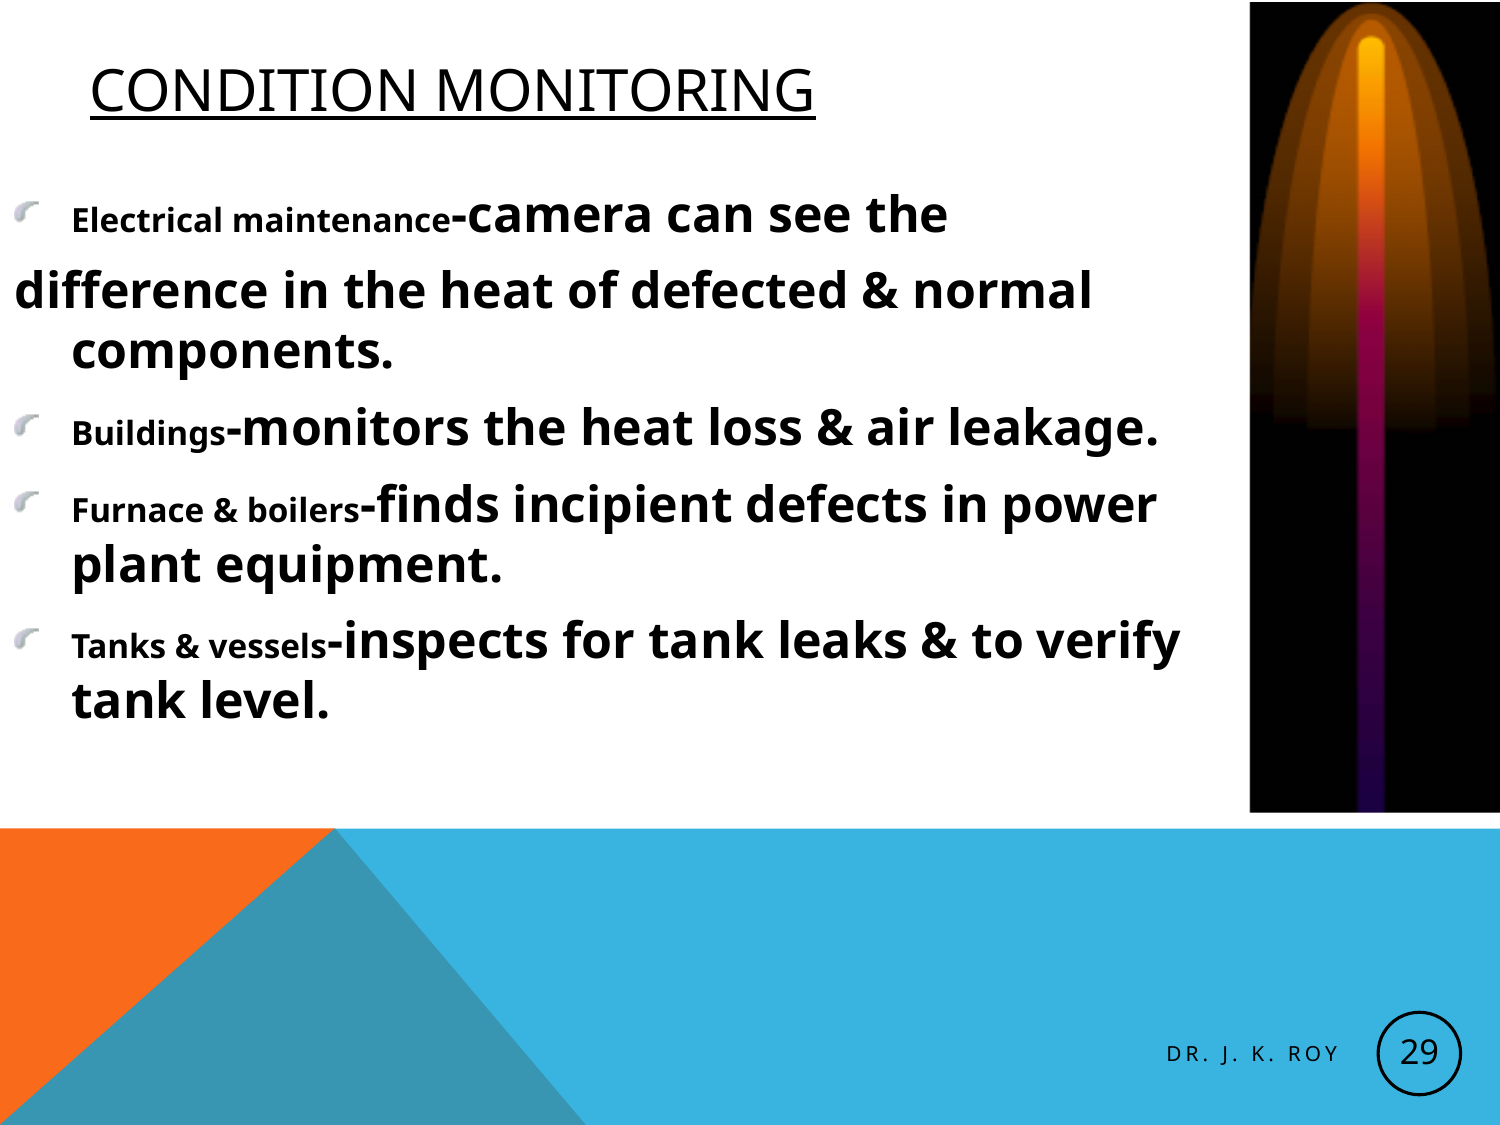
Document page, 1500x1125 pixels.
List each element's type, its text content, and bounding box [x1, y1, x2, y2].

picture [14, 200, 39, 224]
picture [969, 281, 1500, 533]
text_box Condition Monitoring [75, 45, 1013, 140]
slide_number 29 [1376, 1010, 1463, 1097]
footer Dr. J. K. Roy [577, 1031, 1352, 1076]
picture [14, 627, 39, 651]
picture [14, 490, 39, 514]
picture [14, 413, 39, 438]
text_box Electrical maintenance-camera can see the difference in the heat of defected & normal components. Buildings-monitors the heat loss & air leakage. Furnace & boilers-finds incipient defects in power plant equipment. Tanks & vessels-inspects for tank leaks & to verify tank level. [0, 174, 1249, 750]
